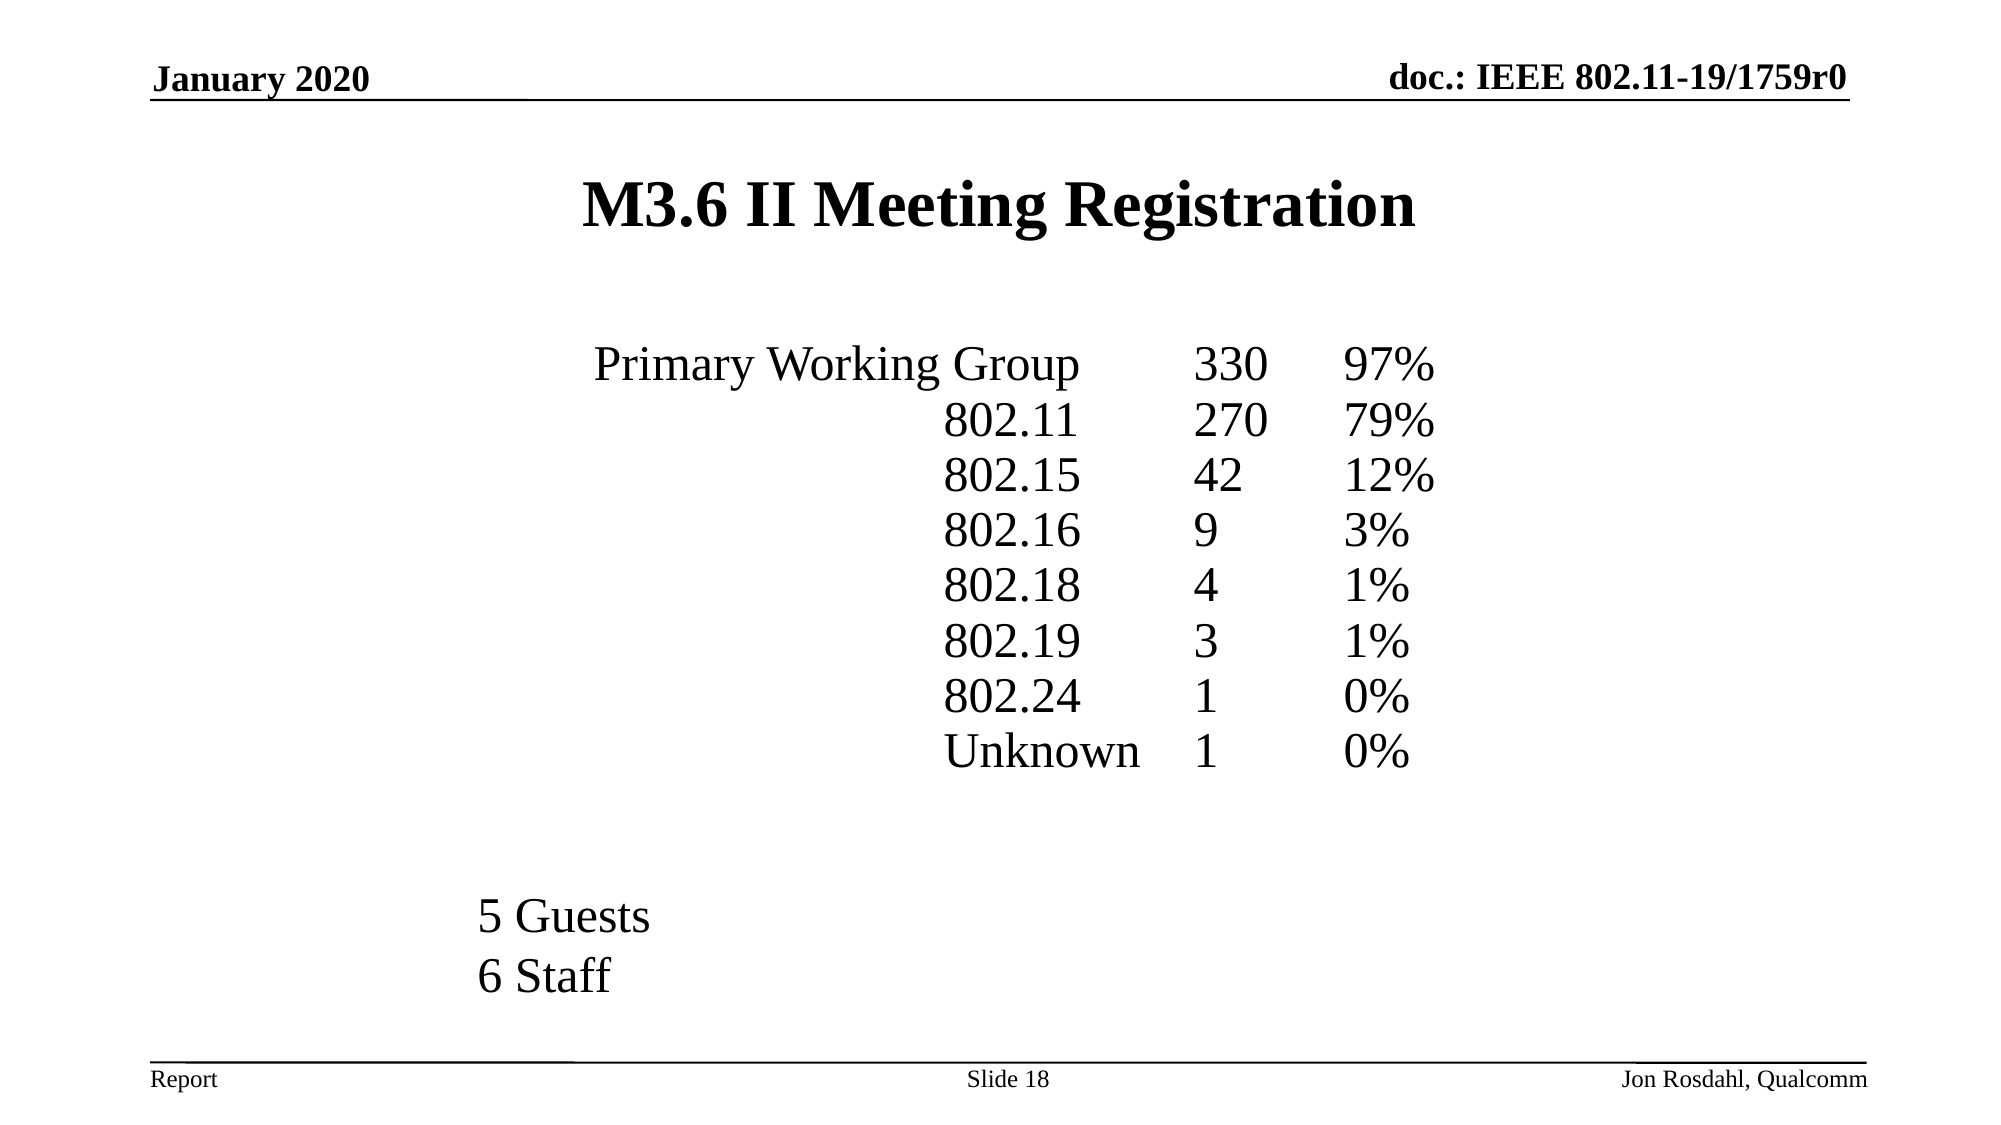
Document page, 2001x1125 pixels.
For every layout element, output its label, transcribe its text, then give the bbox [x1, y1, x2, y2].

text_box 5 Guests 6 Staff [462, 874, 1125, 1010]
footer Jon Rosdahl, Qualcomm [1171, 1061, 1869, 1093]
table_header Primary Working Group 330 97% 802.11 270 79% 802.15 42 12% 802.16 9 3% 802.18 4 1% 802.19 3 1% 802.24 1 0% Unknown 1 0% [578, 315, 1553, 800]
title M3.6 II Meeting Registration [149, 112, 1850, 288]
slide_number Slide 18 [950, 1061, 1067, 1123]
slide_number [152, 54, 563, 100]
